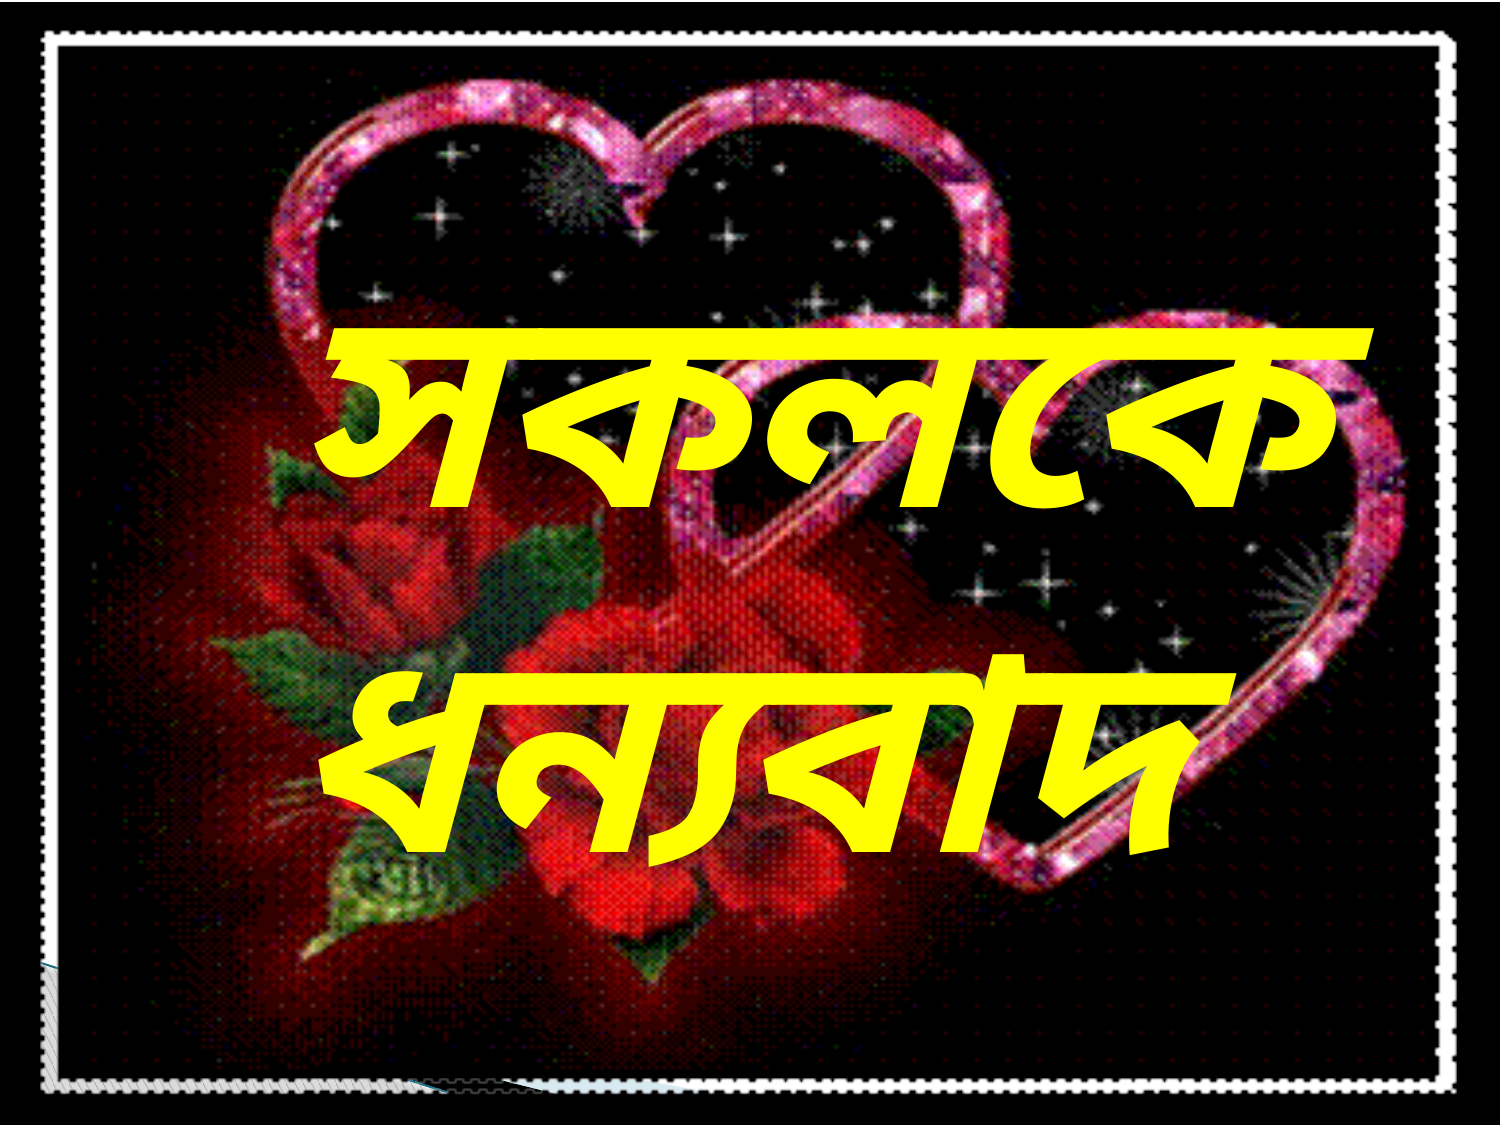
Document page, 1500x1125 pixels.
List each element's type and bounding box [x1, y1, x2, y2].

list [0, 2, 1500, 1125]
